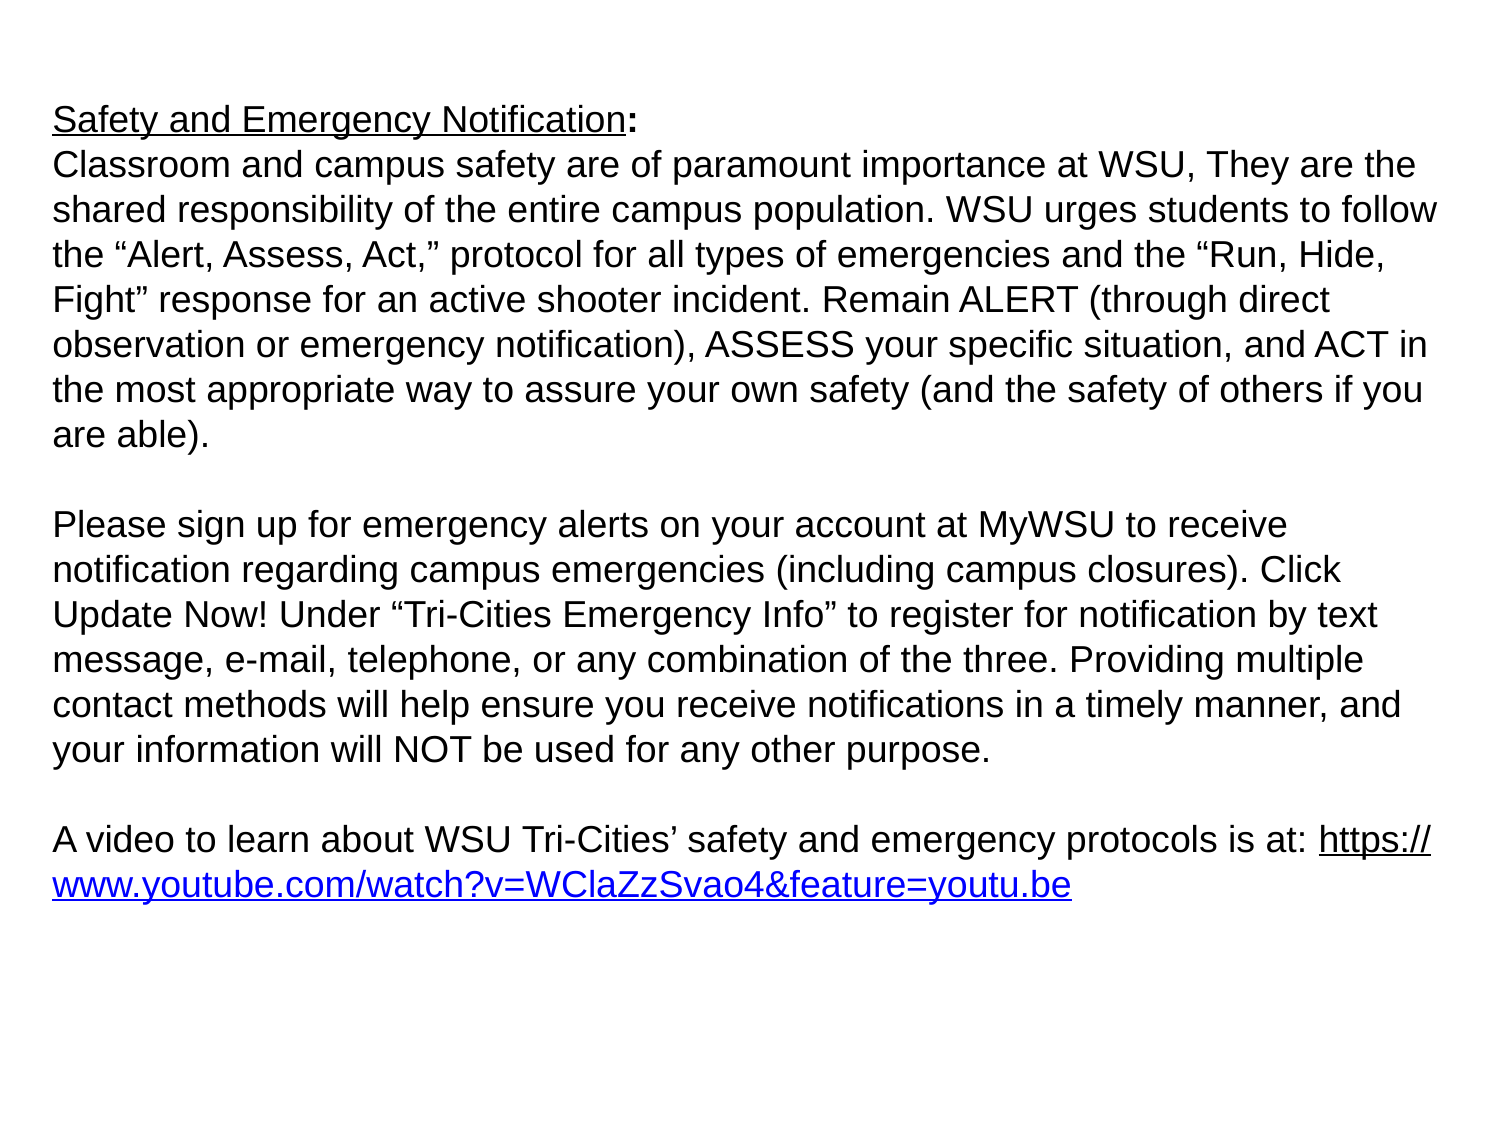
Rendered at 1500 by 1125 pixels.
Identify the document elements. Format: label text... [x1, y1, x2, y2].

text_box Safety and Emergency Notification: Classroom and campus safety are of paramount importance at WSU, They are the shared responsibility of the entire campus population. WSU urges students to follow the “Alert, Assess, Act,” protocol for all types of emergencies and the “Run, Hide, Fight” response for an active shooter incident. Remain ALERT (through direct observation or emergency notification), ASSESS your specific situation, and ACT in the most appropriate way to assure your own safety (and the safety of others if you are able). Please sign up for emergency alerts on your account at MyWSU to receive notification regarding campus emergencies (including campus closures). Click Update Now! Under “Tri-Cities Emergency Info” to register for notification by text message, e-mail, telephone, or any combination of the three. Providing multiple contact methods will help ensure you receive notifications in a timely manner, and your information will NOT be used for any other purpose. A video to learn about WSU Tri-Cities’ safety and emergency protocols is at: https://www.youtube.com/watch?v=WClaZzSvao4&feature=youtu.be [37, 87, 1463, 958]
